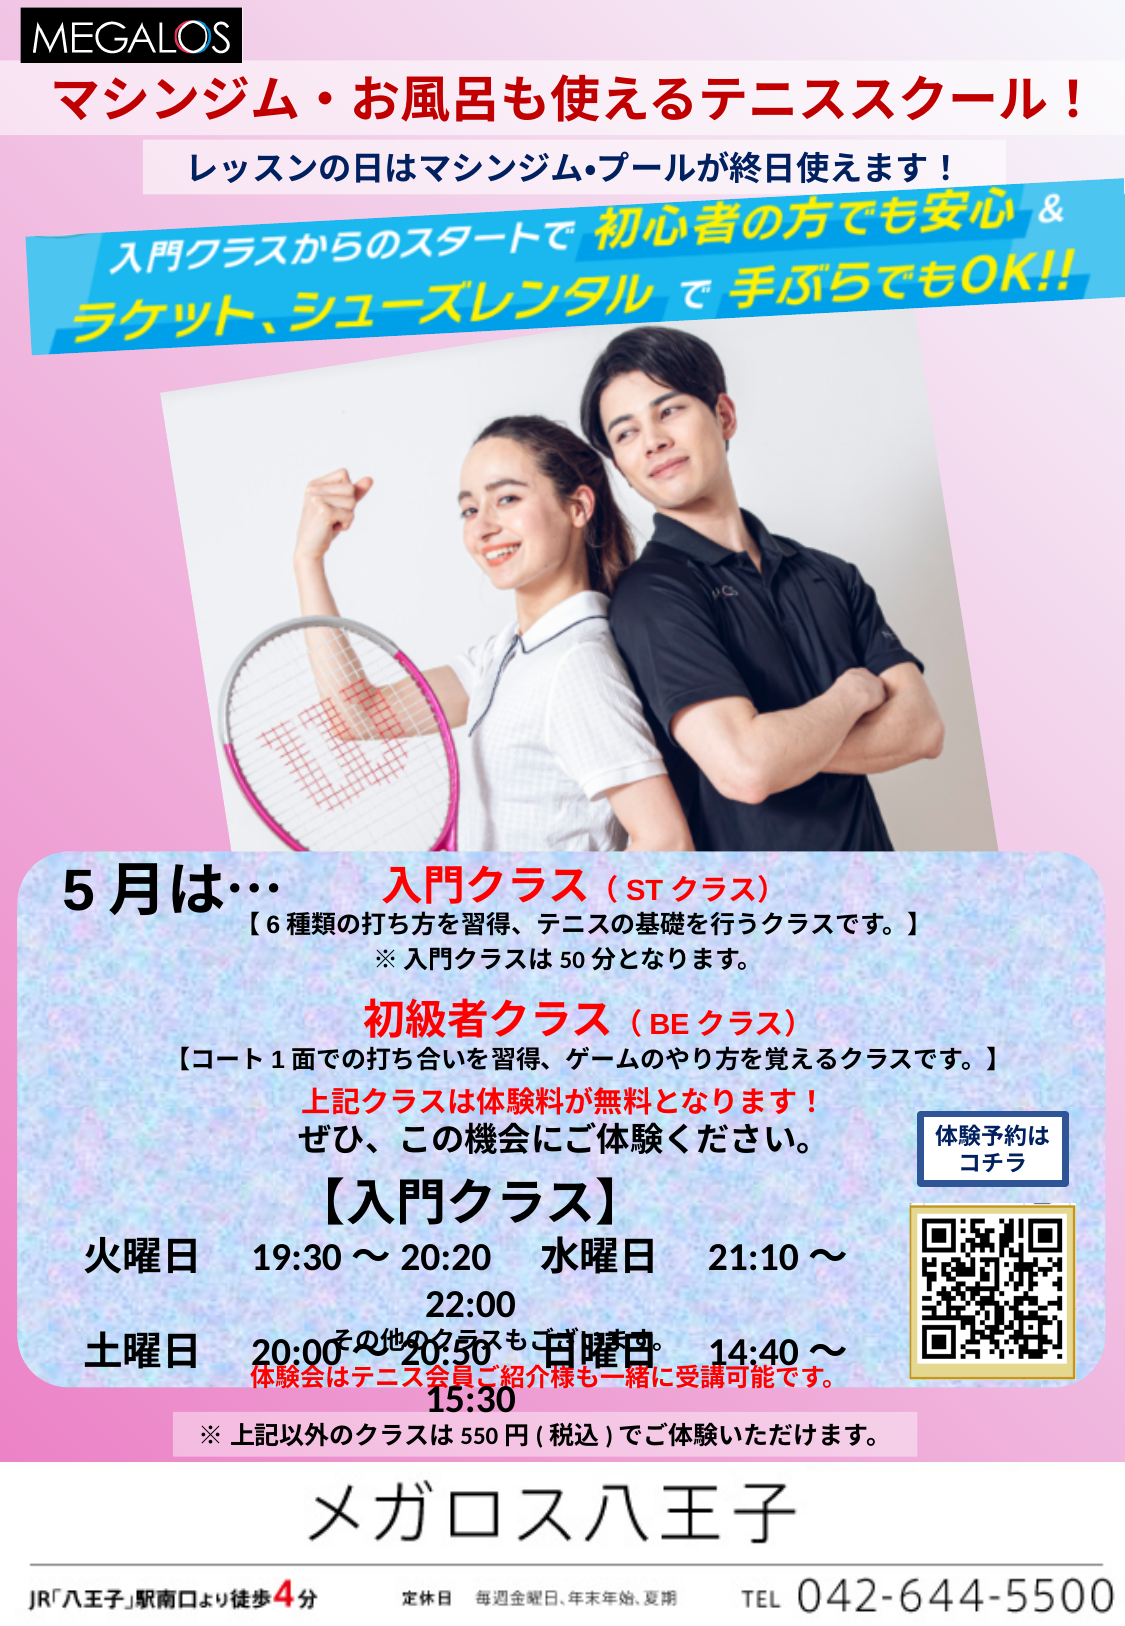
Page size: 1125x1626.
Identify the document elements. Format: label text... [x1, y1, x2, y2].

picture [20, 7, 243, 63]
text_box マシンジム・お風呂も使えるテニススクール！ [0, 60, 1125, 136]
text_box [25, 0, 76, 7]
picture [0, 1462, 1125, 1626]
text_box 【入門クラス】 火曜日 19:30～20:20 水曜日 21:10～22:00 土曜日 20:00～20:50 日曜日 14:40～15:30 [38, 1400, 902, 1428]
picture [909, 1203, 1077, 1380]
picture [262, 322, 275, 334]
text_box レッスンの日はマシンジム・プールが終日使えます！ [142, 139, 1006, 195]
text_box ※上記以外のクラスは550円(税込)でご体験いただけます。 [172, 1411, 918, 1457]
picture [25, 178, 1125, 844]
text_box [10, 844, 1125, 1400]
